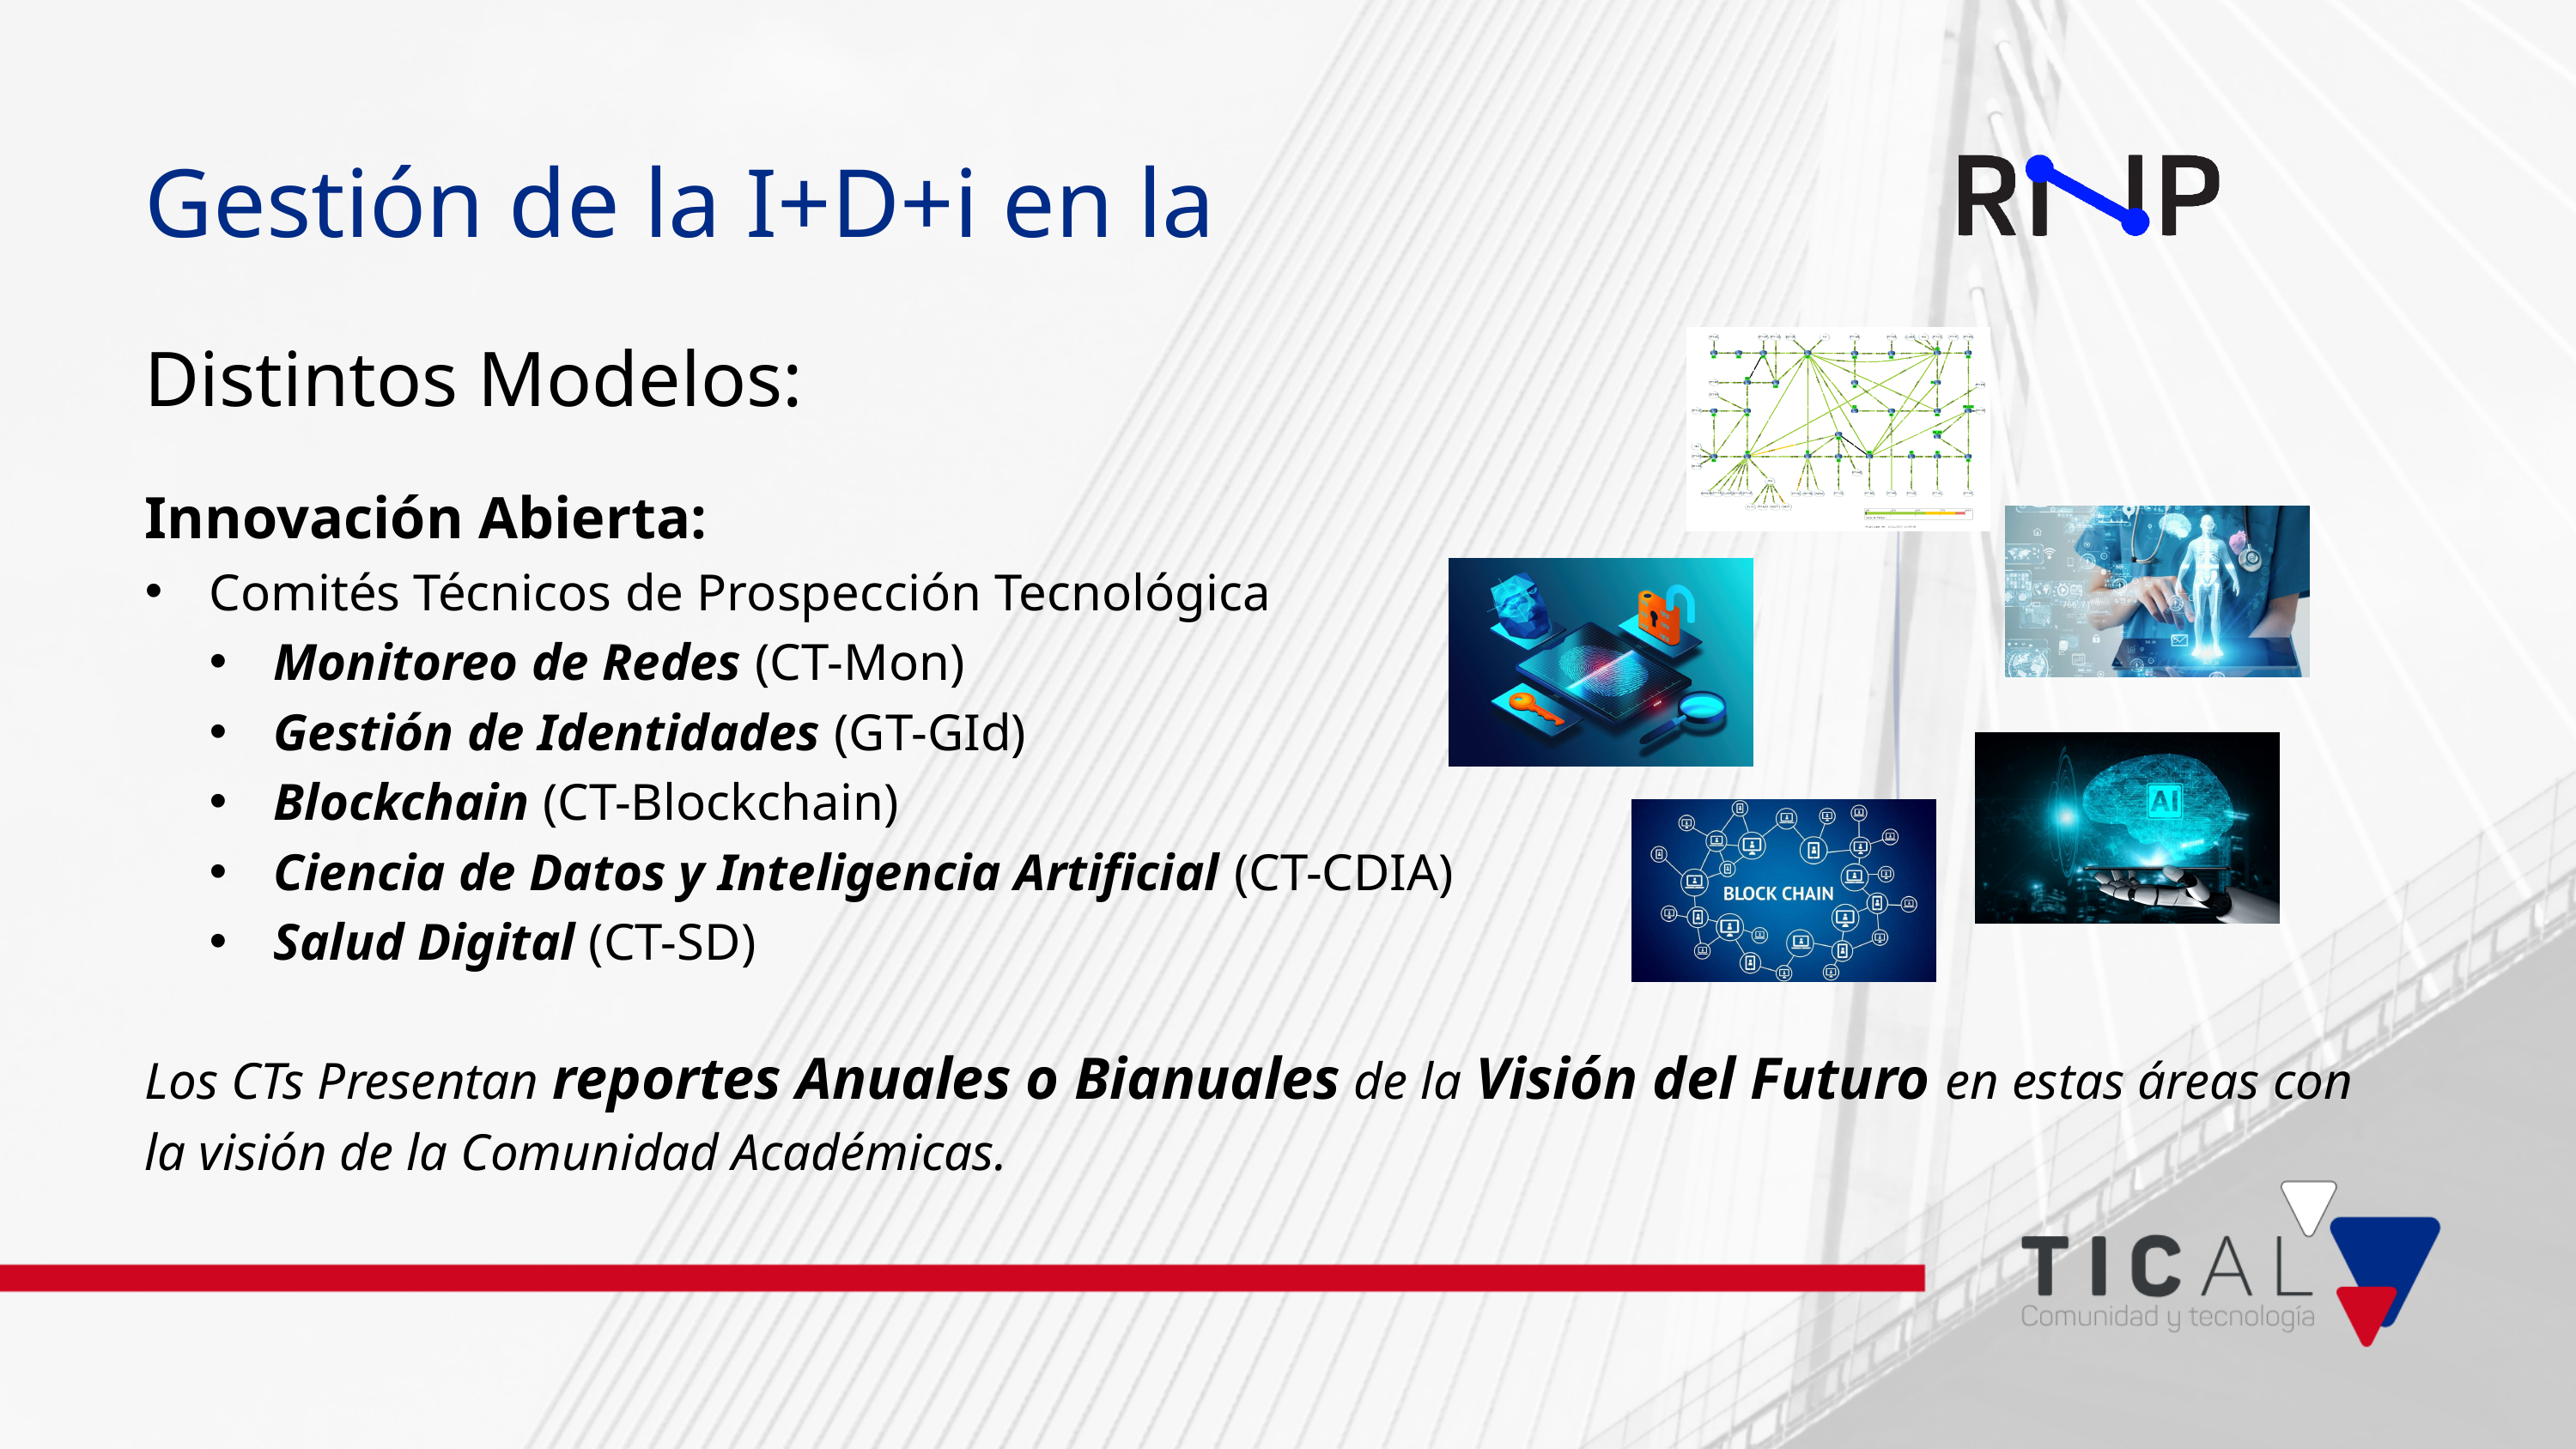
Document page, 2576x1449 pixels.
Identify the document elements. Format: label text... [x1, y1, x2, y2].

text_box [1449, 326, 2310, 983]
text_box Innovación Abierta: Comités Técnicos de Prospección Tecnológica Monitoreo de Redes (CT-Mon) Gestión de Identidades (GT-GId) Blockchain (CT-Blockchain) Ciencia de Datos y Inteligencia Artificial (CT-CDIA) Salud Digital (CT-SD) Los CTs Presentan reportes Anuales o Bianuales de la Visión del Futuro en estas áreas con la visión de la Comunidad Académicas. [144, 480, 2361, 1181]
text_box Gestión de la I+D+i en la [144, 168, 2275, 257]
text_box Distintos Modelos: [144, 315, 1075, 421]
picture [0, 0, 2576, 1449]
